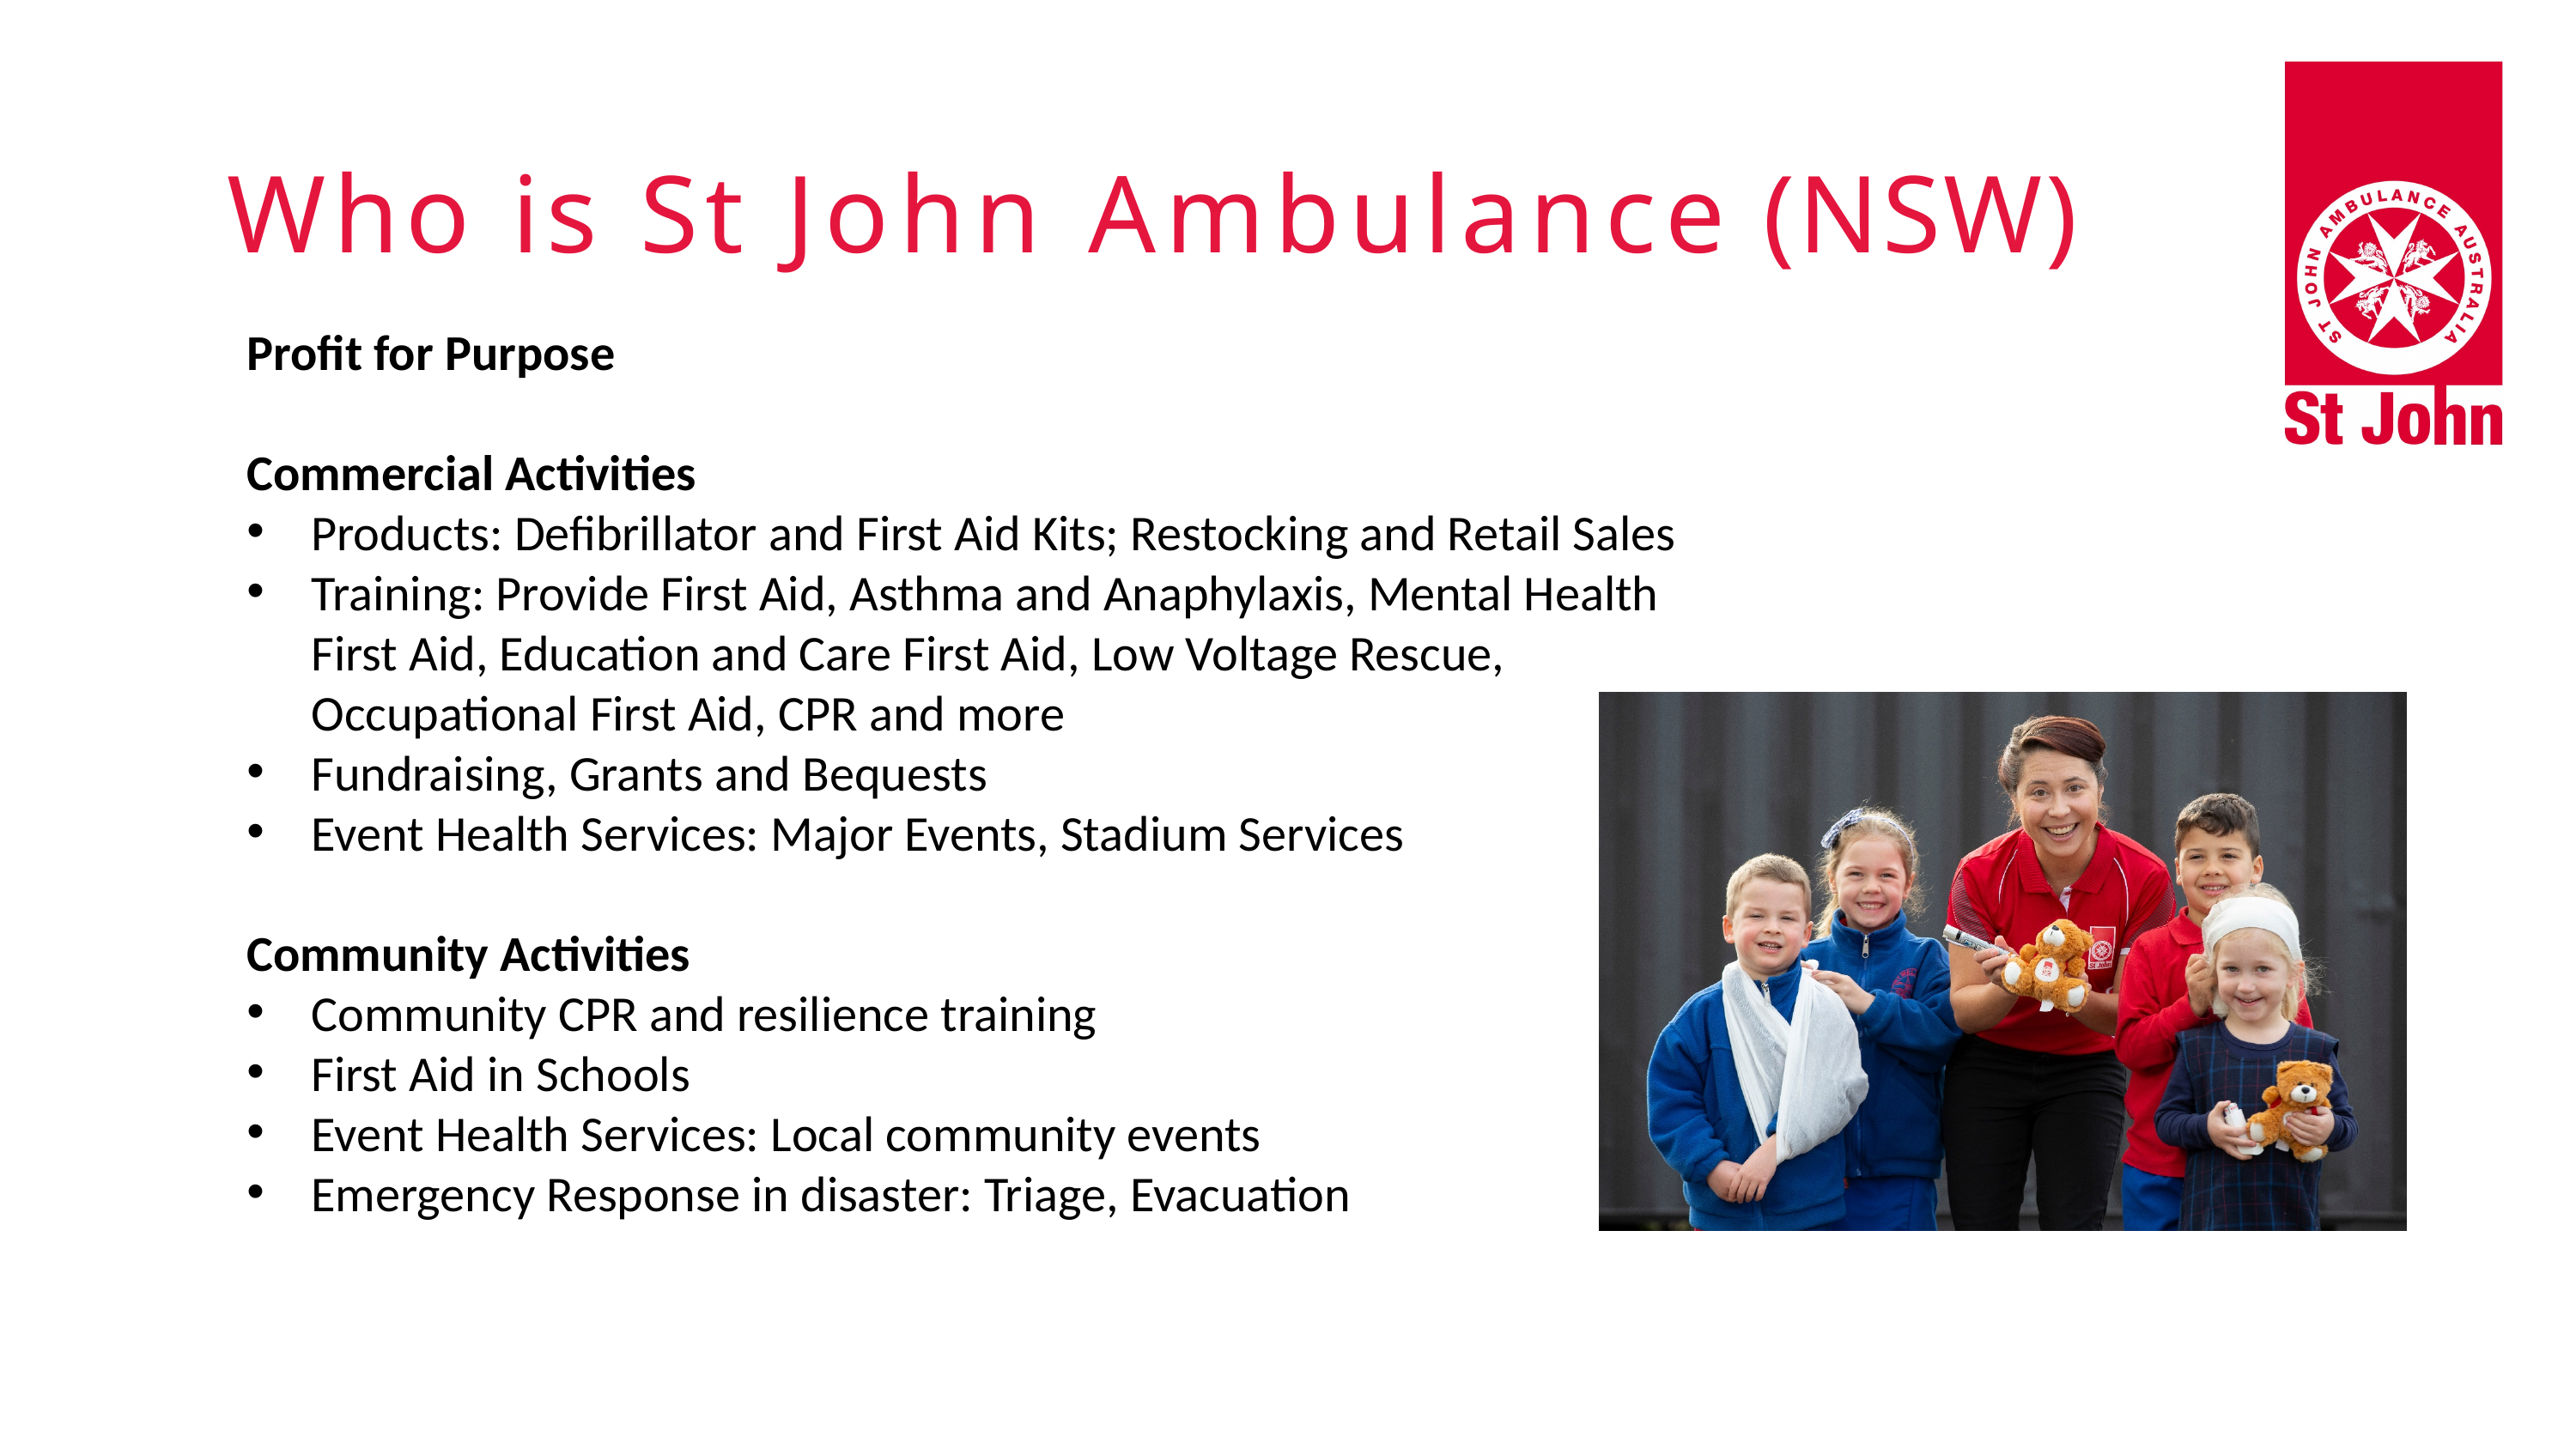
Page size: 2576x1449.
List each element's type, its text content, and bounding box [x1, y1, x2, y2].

text_box [2284, 59, 2503, 446]
title Who is St John Ambulance (NSW) [225, 144, 2125, 389]
picture [1599, 692, 2407, 1231]
text_box Profit for Purpose Commercial Activities Products: Defibrillator and First Aid Kits; Restocking and Retail Sales Training: Provide First Aid, Asthma and Anaphylaxis, Mental Health First Aid, Education and Care First Aid, Low Voltage Rescue, Occupational First Aid, CPR and more Fundraising, Grants and Bequests Event Health Services: Major Events, Stadium Services Community Activities Community CPR and resilience training First Aid in Schools Event Health Services: Local community events Emergency Response in disaster: Triage, Evacuation [246, 389, 1739, 1222]
